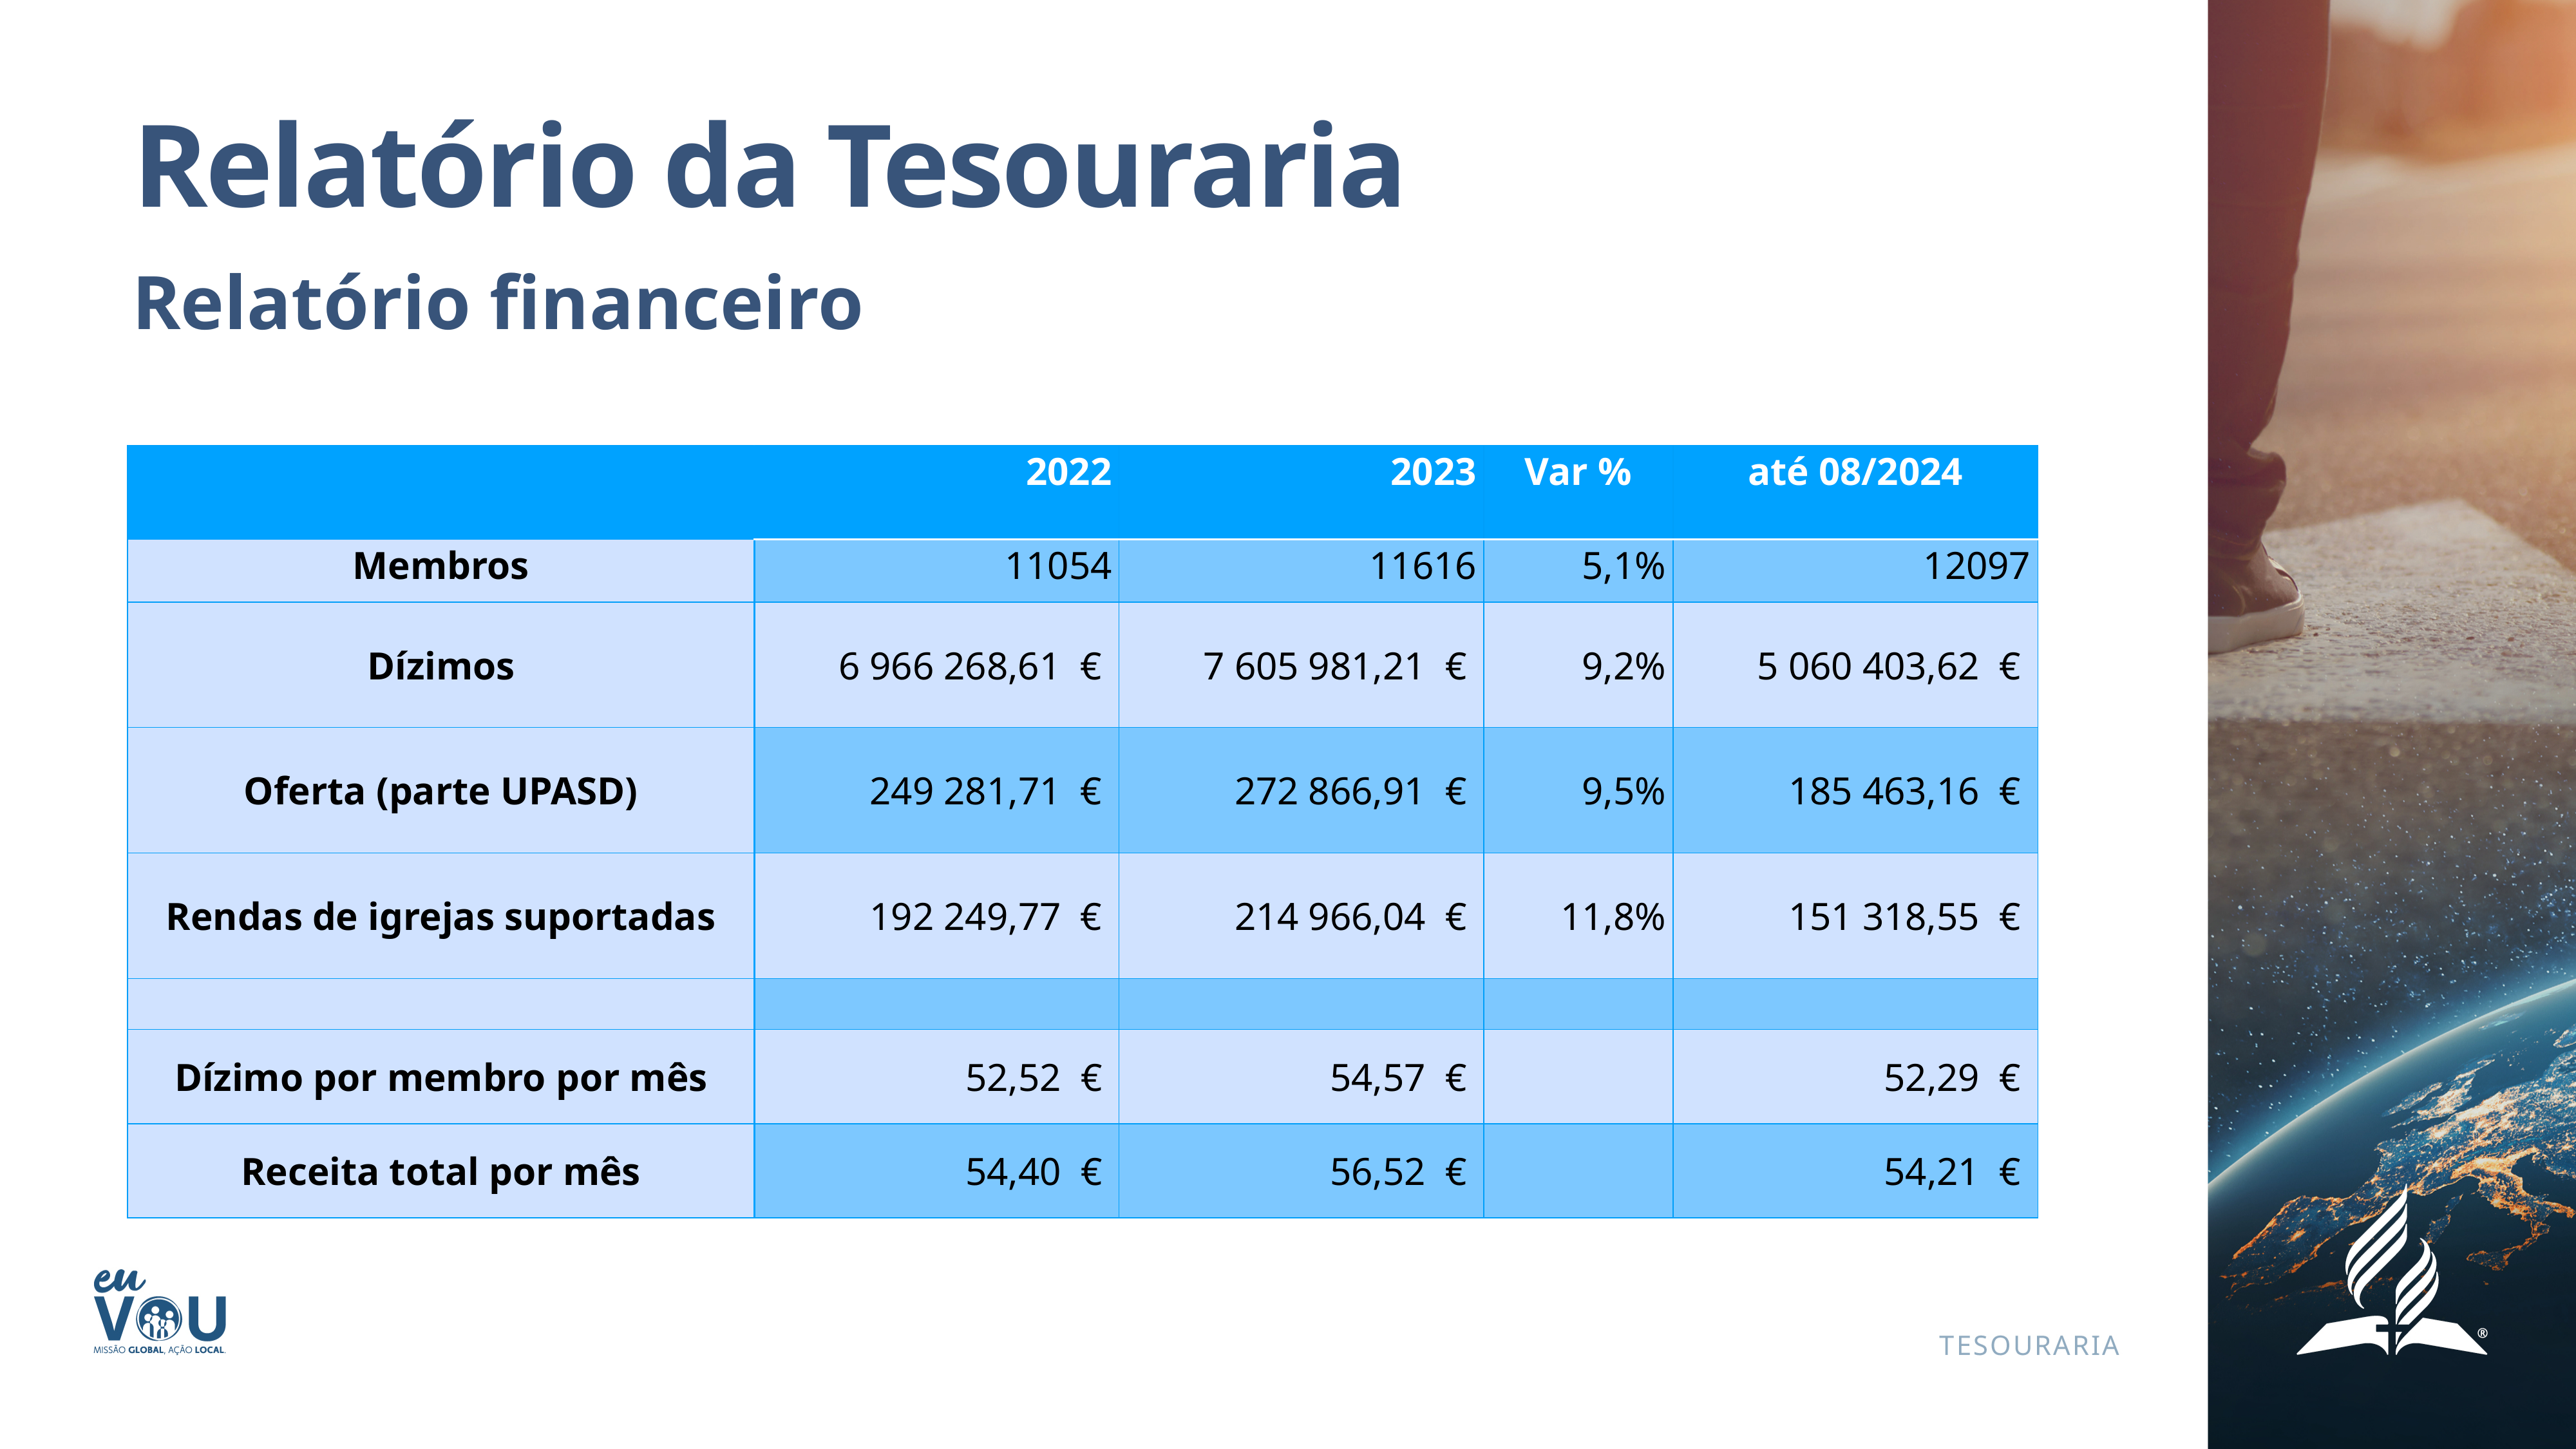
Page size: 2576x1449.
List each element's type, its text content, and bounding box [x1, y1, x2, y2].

table_cell Membros [128, 540, 753, 601]
table_cell 52,29 € [1674, 1030, 2038, 1123]
table_cell 11054 [755, 540, 1119, 601]
table_cell Dízimo por membro por mês [128, 1030, 753, 1123]
table_cell 11,8% [1484, 853, 1672, 978]
table_cell [755, 979, 1119, 1029]
table_cell 151 318,55 € [1674, 853, 2038, 978]
picture [0, 0, 2576, 1449]
table_cell [1484, 979, 1672, 1029]
table_cell Oferta (parte UPASD) [128, 728, 753, 853]
table_cell 52,52 € [755, 1030, 1119, 1123]
table_header [128, 446, 753, 539]
table_header 2023 [1119, 446, 1483, 538]
table_cell 272 866,91 € [1119, 728, 1483, 853]
table_cell [1674, 979, 2038, 1029]
table_header até 08/2024 [1674, 446, 2038, 538]
table_cell 214 966,04 € [1119, 853, 1483, 978]
table_cell 249 281,71 € [755, 728, 1119, 853]
table_cell 9,5% [1484, 728, 1672, 853]
table_cell [1484, 1124, 1672, 1217]
table_cell Dízimos [128, 603, 753, 727]
table_header Var % [1484, 446, 1672, 538]
table_cell 185 463,16 € [1674, 728, 2038, 853]
title Relatório da Tesouraria [127, 113, 2038, 250]
table_cell Receita total por mês [128, 1124, 753, 1217]
table_cell 5,1% [1484, 540, 1672, 601]
table_cell 7 605 981,21 € [1119, 603, 1483, 727]
table_header 2022 [755, 446, 1119, 538]
table_cell [1484, 1030, 1672, 1123]
table_cell [1119, 979, 1483, 1029]
table_cell 54,21 € [1674, 1124, 2038, 1217]
table_cell 56,52 € [1119, 1124, 1483, 1217]
table_cell 9,2% [1484, 603, 1672, 727]
table_cell 5 060 403,62 € [1674, 603, 2038, 727]
table_cell 11616 [1119, 540, 1483, 601]
table_cell 192 249,77 € [755, 853, 1119, 978]
table_cell [128, 979, 753, 1029]
list Relatório financeiro [127, 250, 2038, 350]
table_cell 54,57 € [1119, 1030, 1483, 1123]
table_cell Rendas de igrejas suportadas [128, 853, 753, 978]
table_cell 6 966 268,61 € [755, 603, 1119, 727]
table_cell 54,40 € [755, 1124, 1119, 1217]
table_cell 12097 [1674, 540, 2038, 601]
